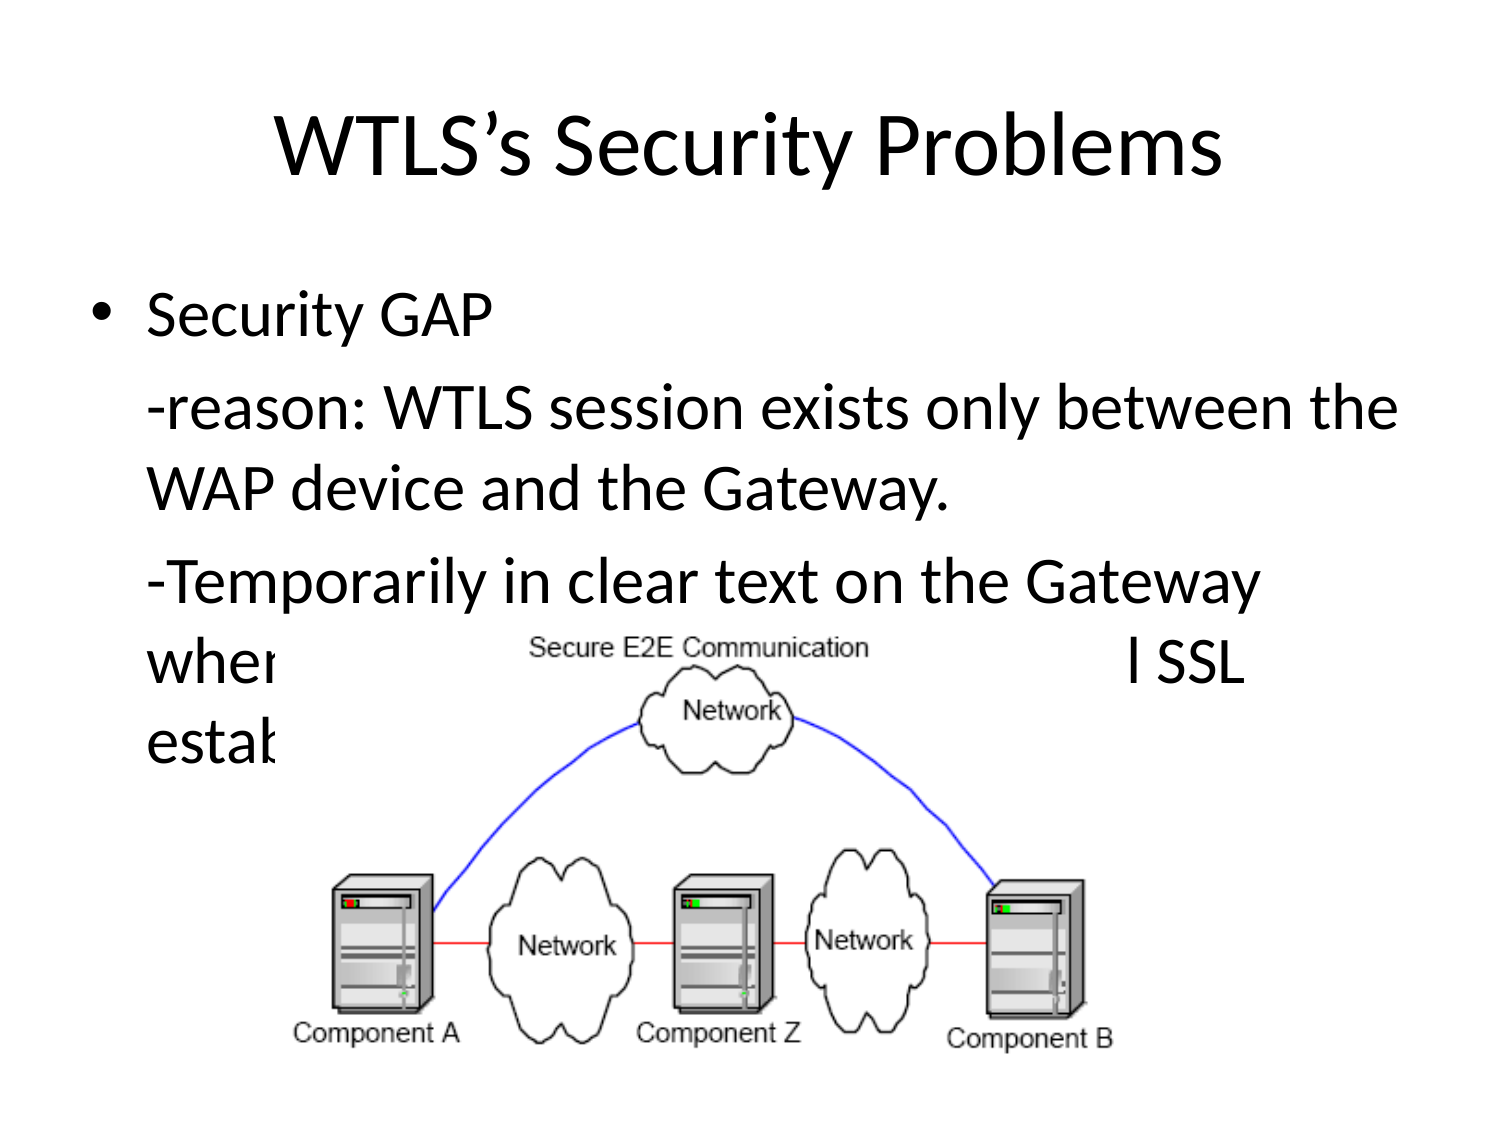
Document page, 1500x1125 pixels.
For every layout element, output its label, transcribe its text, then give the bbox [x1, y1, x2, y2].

list Security GAP -reason: WTLS session exists only between the WAP device and the Gateway. -Temporarily in clear text on the Gateway when translating WML to HTML until SSL established. [75, 262, 1425, 1005]
title WTLS’s Security Problems [75, 45, 1425, 233]
picture [274, 624, 1126, 1076]
